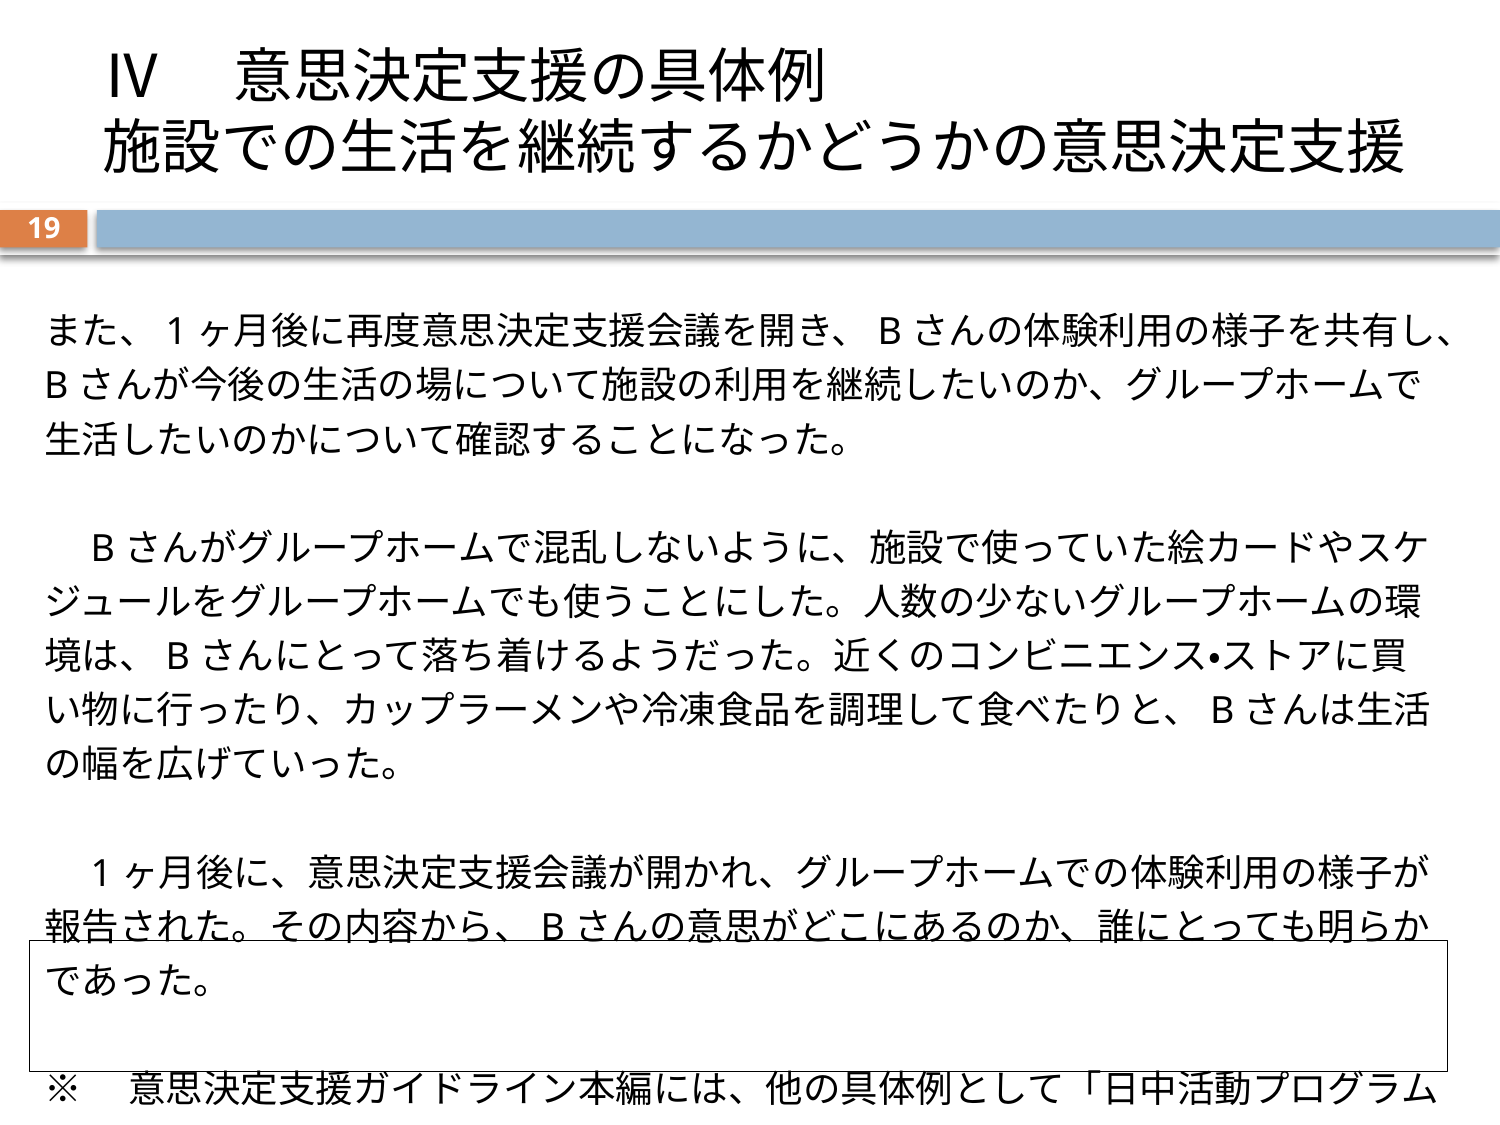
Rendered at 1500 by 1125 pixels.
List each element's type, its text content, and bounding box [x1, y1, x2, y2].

text_box [28, 939, 1448, 1073]
title Ⅳ 意思決定支援の具体例 施設での生活を継続するかどうかの意思決定支援 [87, 27, 1426, 191]
text_box また、1ヶ月後に再度意思決定支援会議を開き、Bさんの体験利用の様子を共有し、Bさんが今後の生活の場について施設の利用を継続したいのか、グループホームで生活したいのかについて確認することになった。 Bさんがグループホームで混乱しないように、施設で使っていた絵カードやスケジュールをグループホームでも使うことにした。人数の少ないグループホームの環境は、Bさんにとって落ち着けるようだった。近くのコンビニエンス・ストアに買い物に行ったり、カップラーメンや冷凍食品を調理して食べたりと、Bさんは生活の幅を広げていった。 1ヶ月後に、意思決定支援会議が開かれ、グループホームでの体験利用の様子が報告された。その内容から、Bさんの意思がどこにあるのか、誰にとっても明らかであった。 ※ 意思決定支援ガイドライン本編には、他の具体例として「日中活動プログラムの選択 に関する意思決定支援」「精神科病院からの退院に関する意思決定支援」を収録 [29, 290, 1459, 1125]
slide_number 19 [0, 208, 88, 249]
